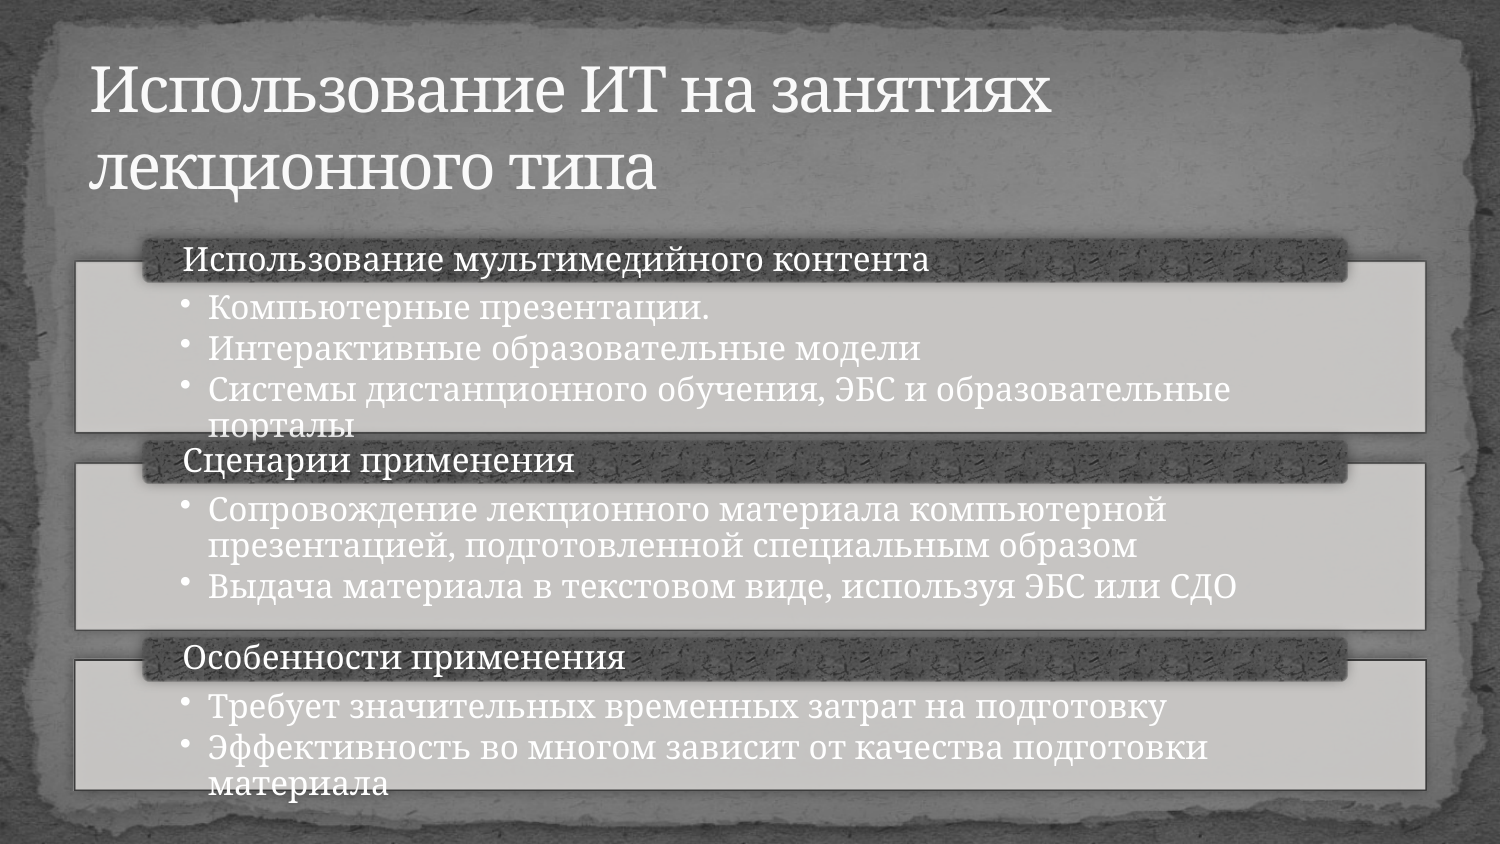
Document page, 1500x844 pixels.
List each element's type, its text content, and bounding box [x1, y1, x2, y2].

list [75, 233, 1427, 797]
title Использование ИТ на занятиях лекционного типа [74, 40, 1425, 210]
